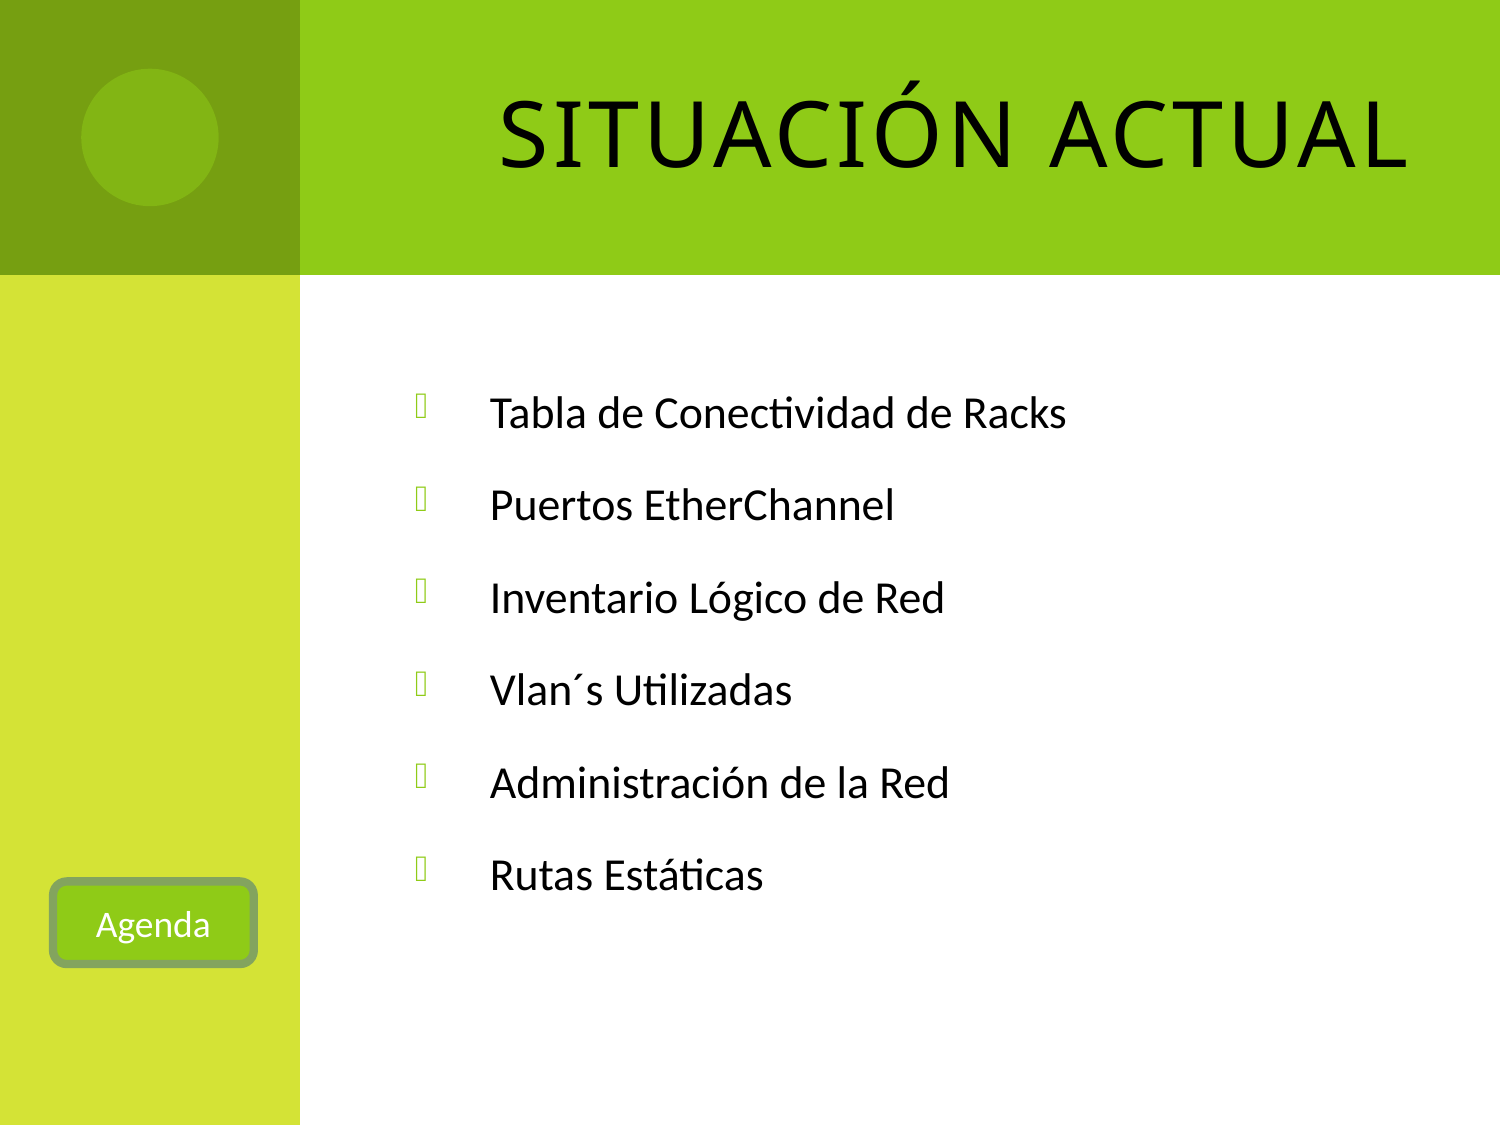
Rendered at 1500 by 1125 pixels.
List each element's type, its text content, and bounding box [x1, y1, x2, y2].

title Situación Actual [399, 37, 1425, 225]
list Tabla de Conectividad de Racks Puertos EtherChannel Inventario Lógico de Red Vlan´s Utilizadas Administración de la Red Rutas Estáticas [399, 375, 1425, 1005]
text_box Agenda [48, 877, 258, 969]
